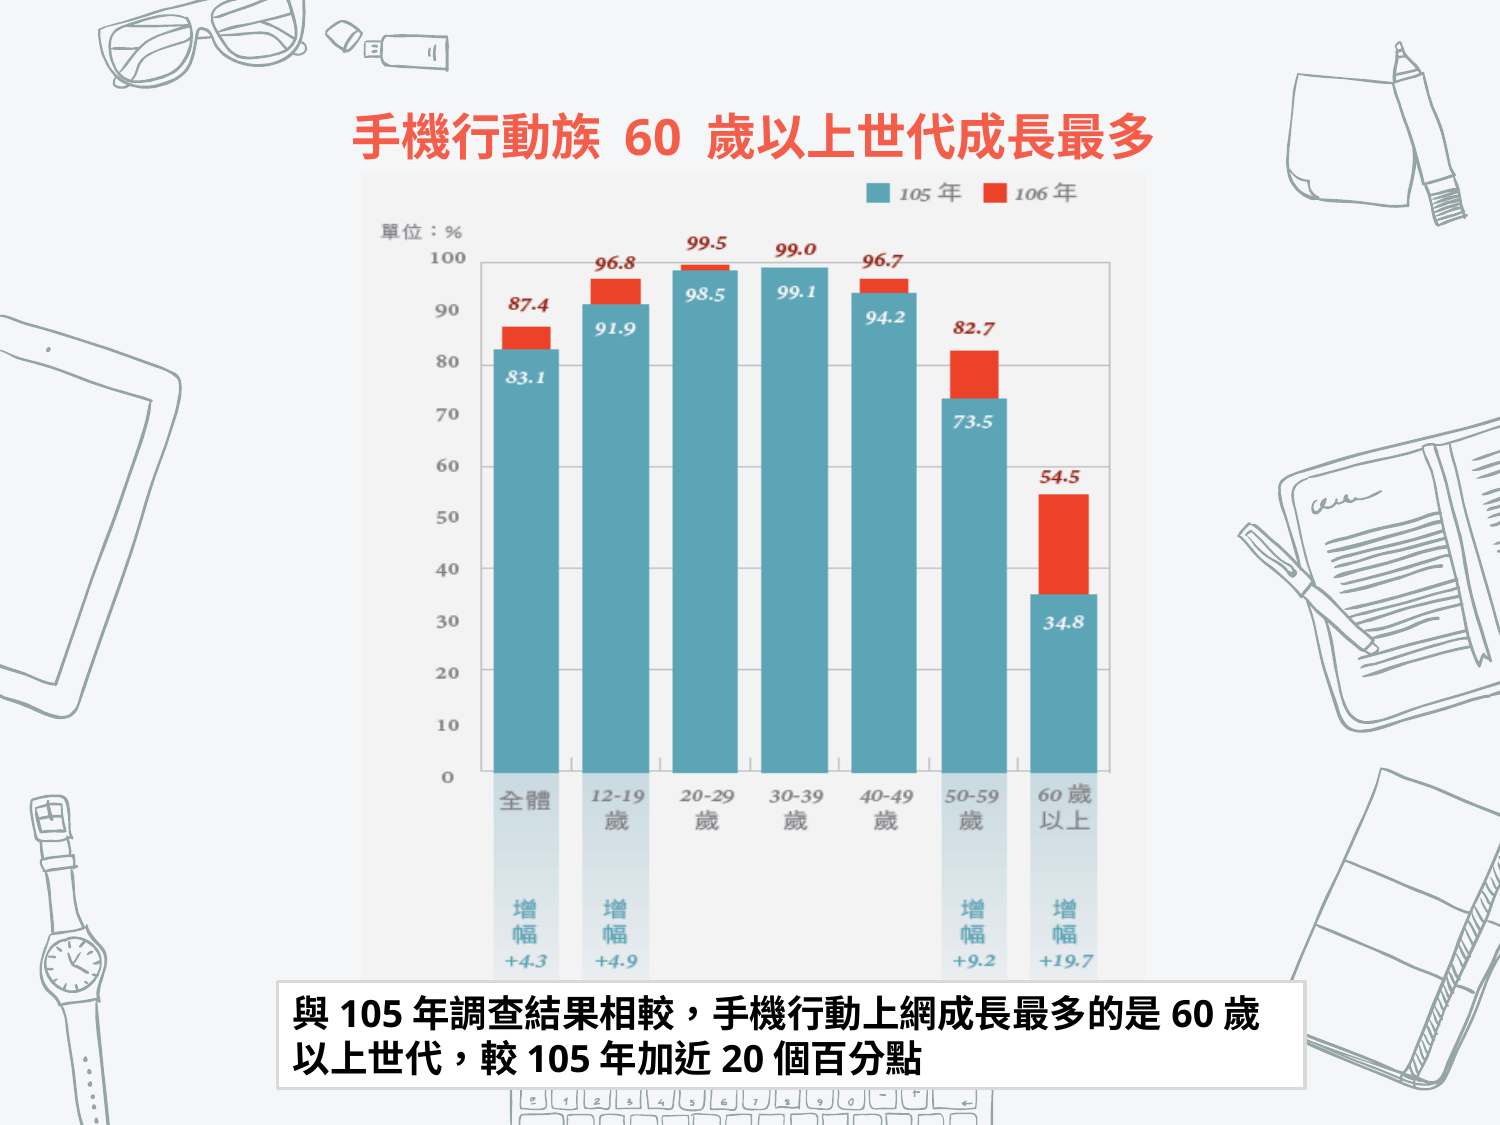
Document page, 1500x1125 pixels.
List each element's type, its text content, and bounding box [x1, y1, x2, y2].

list 手機行動族 60 歲以上世代成長最多 [324, 90, 1184, 299]
picture [361, 172, 1146, 1000]
text_box 與105年調查結果相較，手機行動上網成長最多的是60歲以上世代，較105年加近20個百分點 [277, 981, 1306, 1089]
